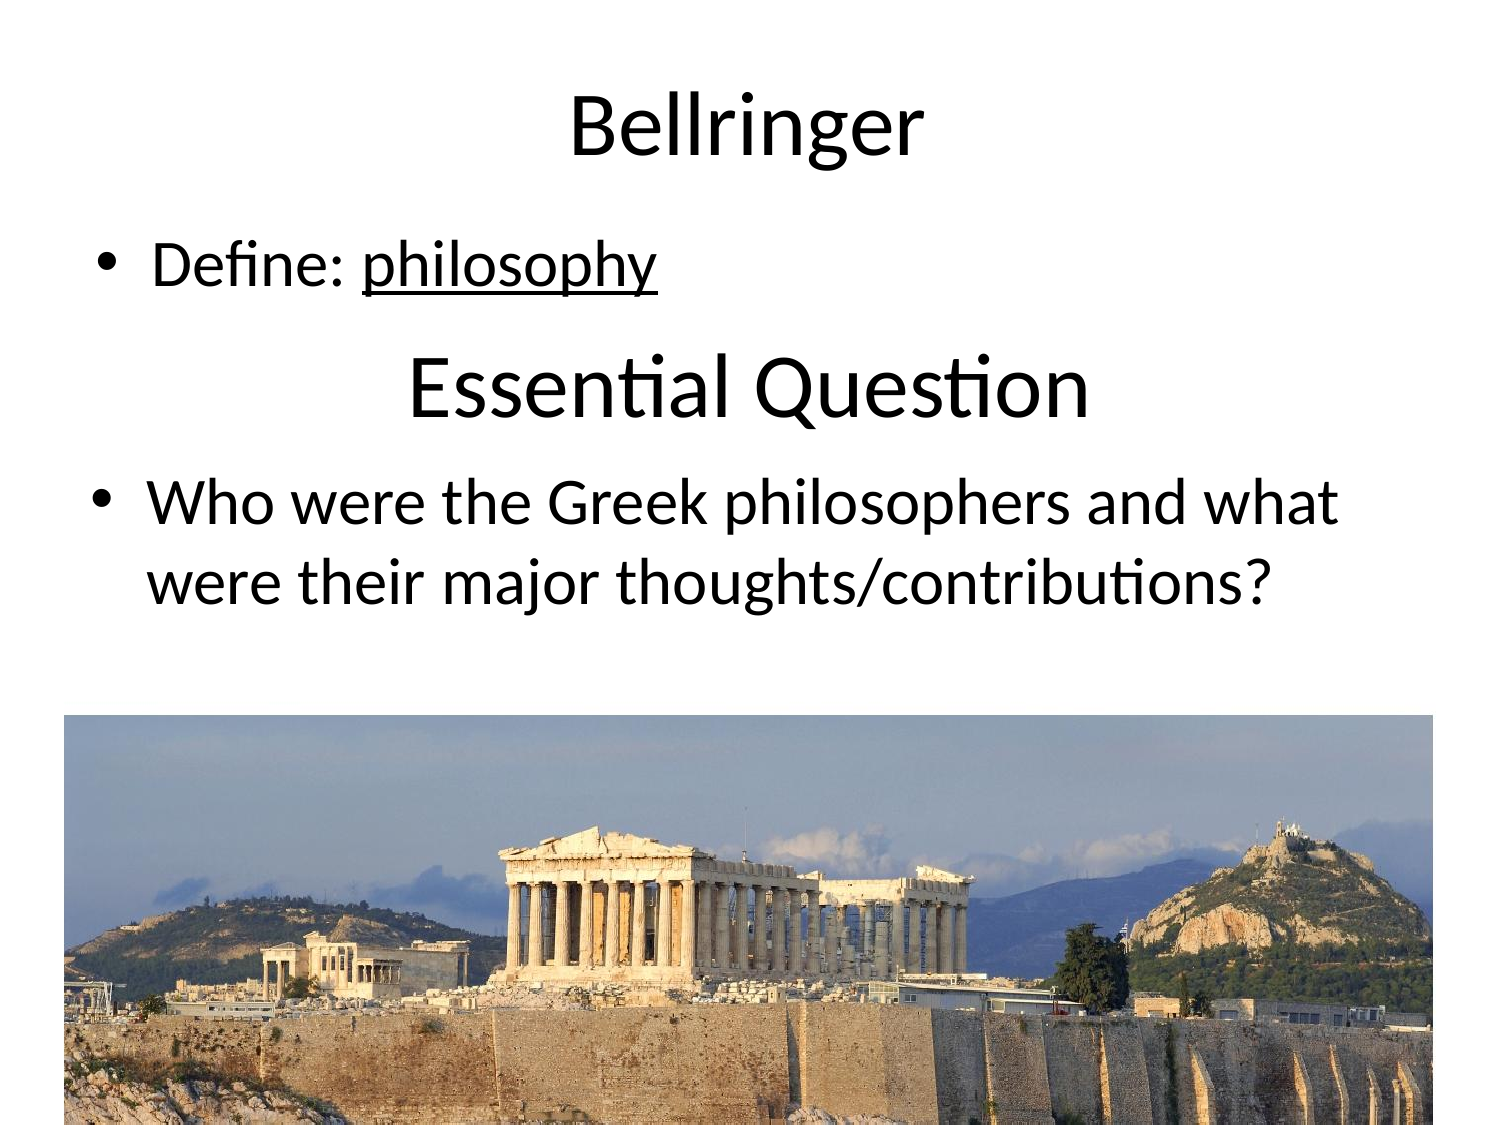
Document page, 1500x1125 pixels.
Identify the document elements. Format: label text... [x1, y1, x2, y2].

picture [0, 0, 1500, 1125]
text_box Essential Question [74, 287, 1425, 449]
text_box Who were the Greek philosophers and what were their major thoughts/contributions? [74, 449, 1425, 738]
list Define: philosophy [80, 212, 1431, 500]
title Bellringer [72, 24, 1423, 213]
